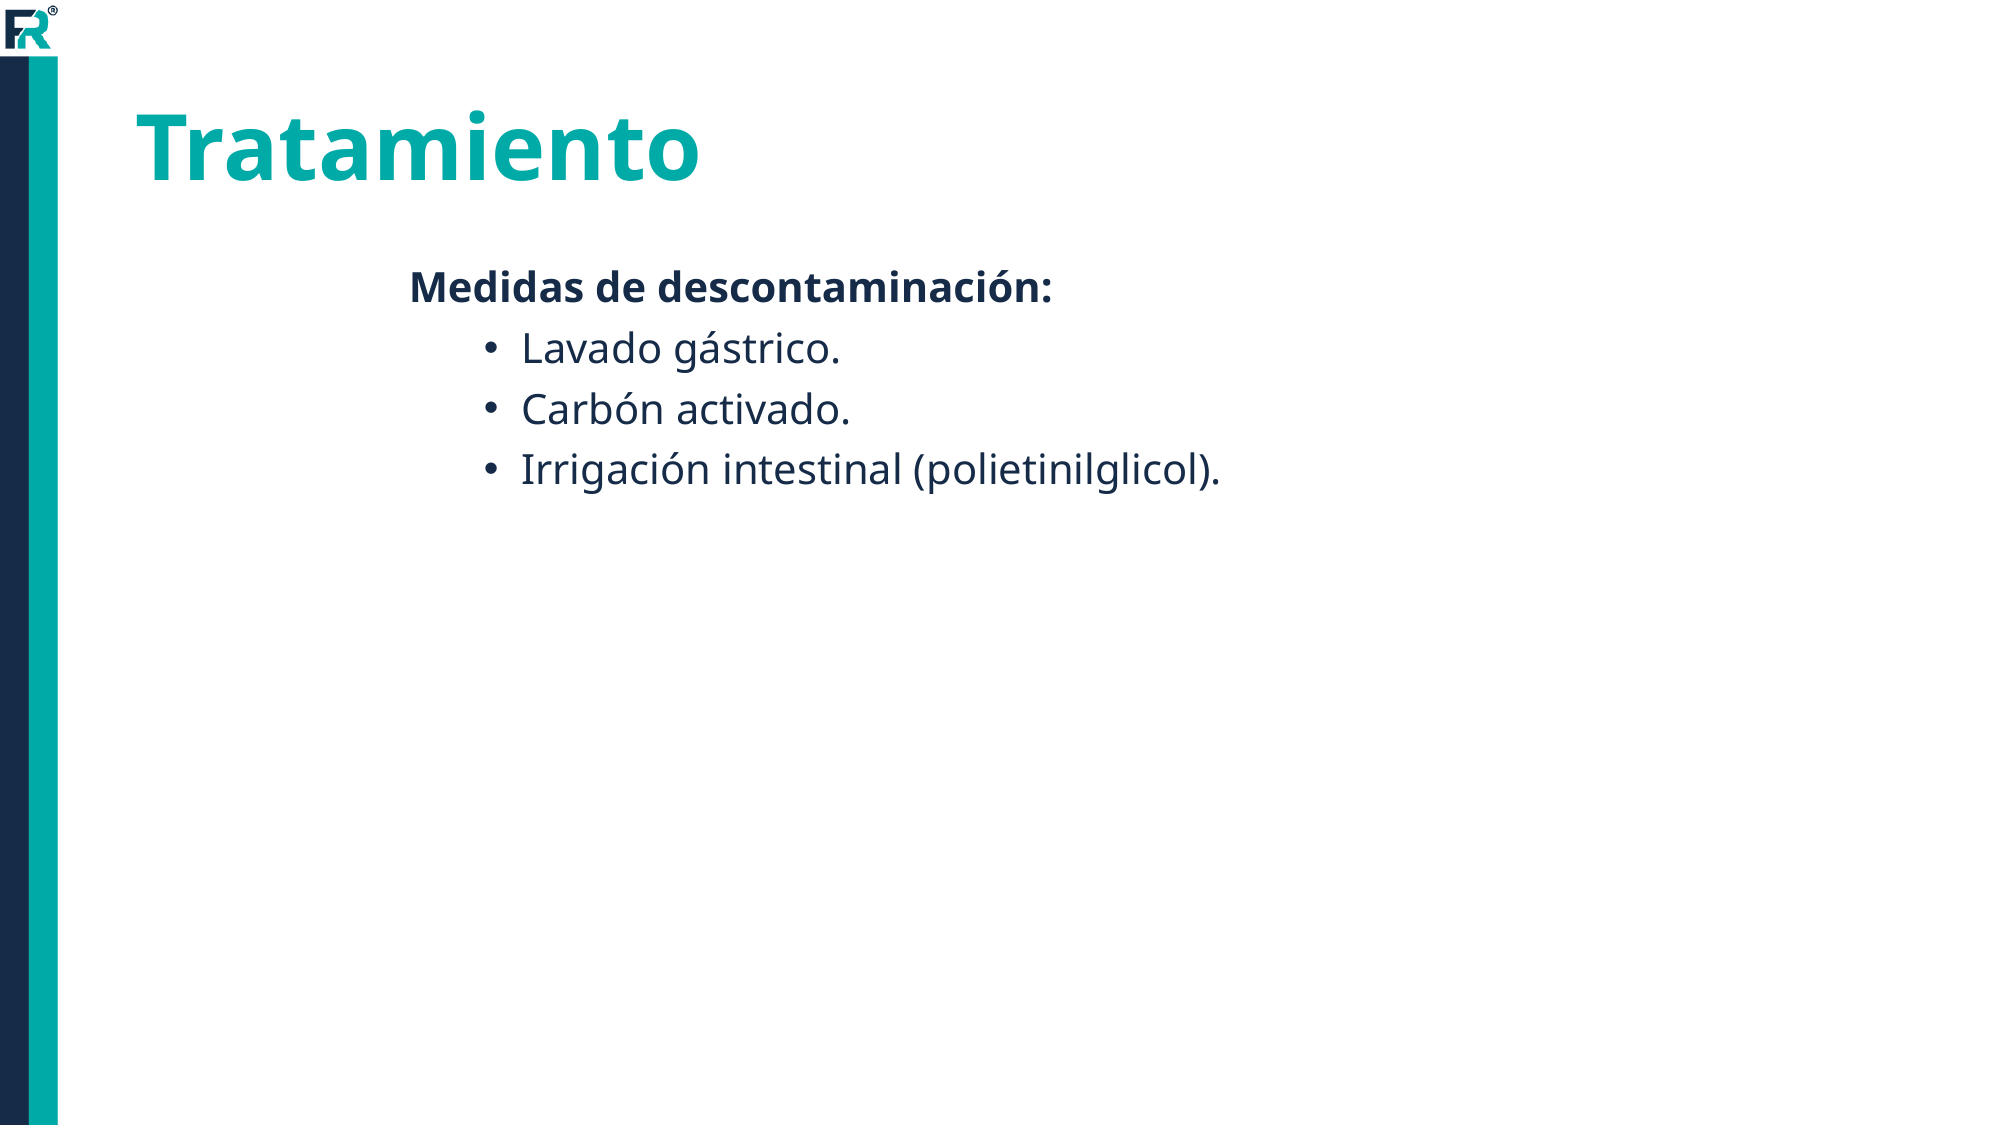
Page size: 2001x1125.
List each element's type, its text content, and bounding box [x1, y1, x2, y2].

picture [0, 0, 2001, 1125]
list Medidas de descontaminación: Lavado gástrico. Carbón activado. Irrigación intestinal (polietinilglicol). [393, 259, 1572, 603]
title Tratamiento [120, 41, 1846, 260]
